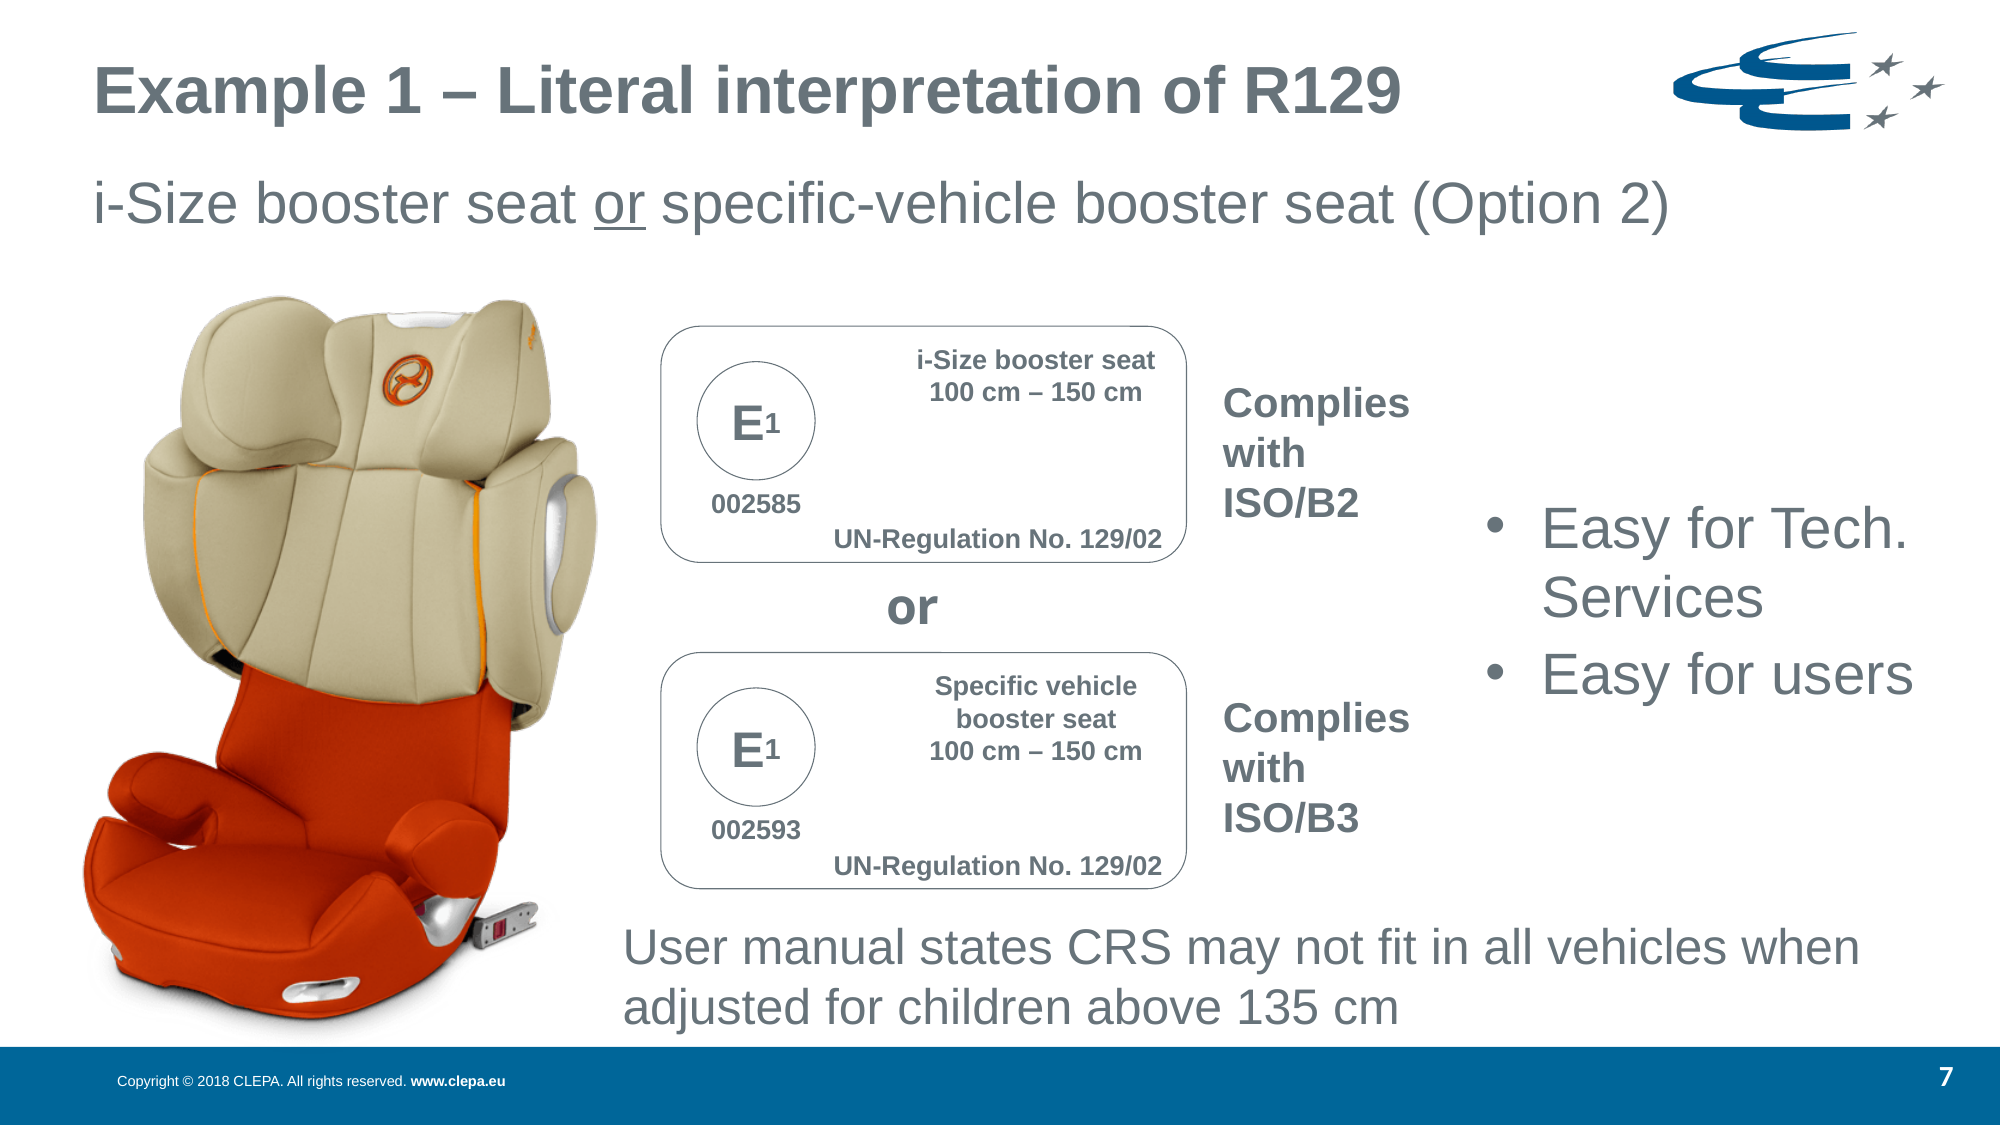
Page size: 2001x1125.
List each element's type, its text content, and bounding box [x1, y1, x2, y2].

text_box Complies with ISO/B3 [1208, 683, 1449, 849]
picture [1661, 19, 1961, 139]
text_box Easy for Tech. Services Easy for users [1470, 482, 1981, 714]
picture [0, 255, 729, 1046]
text_box User manual states CRS may not fit in all vehicles when adjusted for children above 135 cm [733, 907, 1966, 1042]
text_box Example 1 – Literal interpretation of R129 [78, 38, 1655, 122]
text_box i-Size booster seat or specific-vehicle booster seat (Option 2) [78, 157, 1969, 243]
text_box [660, 652, 1187, 889]
text_box or [871, 572, 977, 642]
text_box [660, 325, 1187, 563]
text_box Complies with ISO/B2 [1208, 368, 1449, 533]
slide_number 7 [1551, 1050, 1969, 1125]
